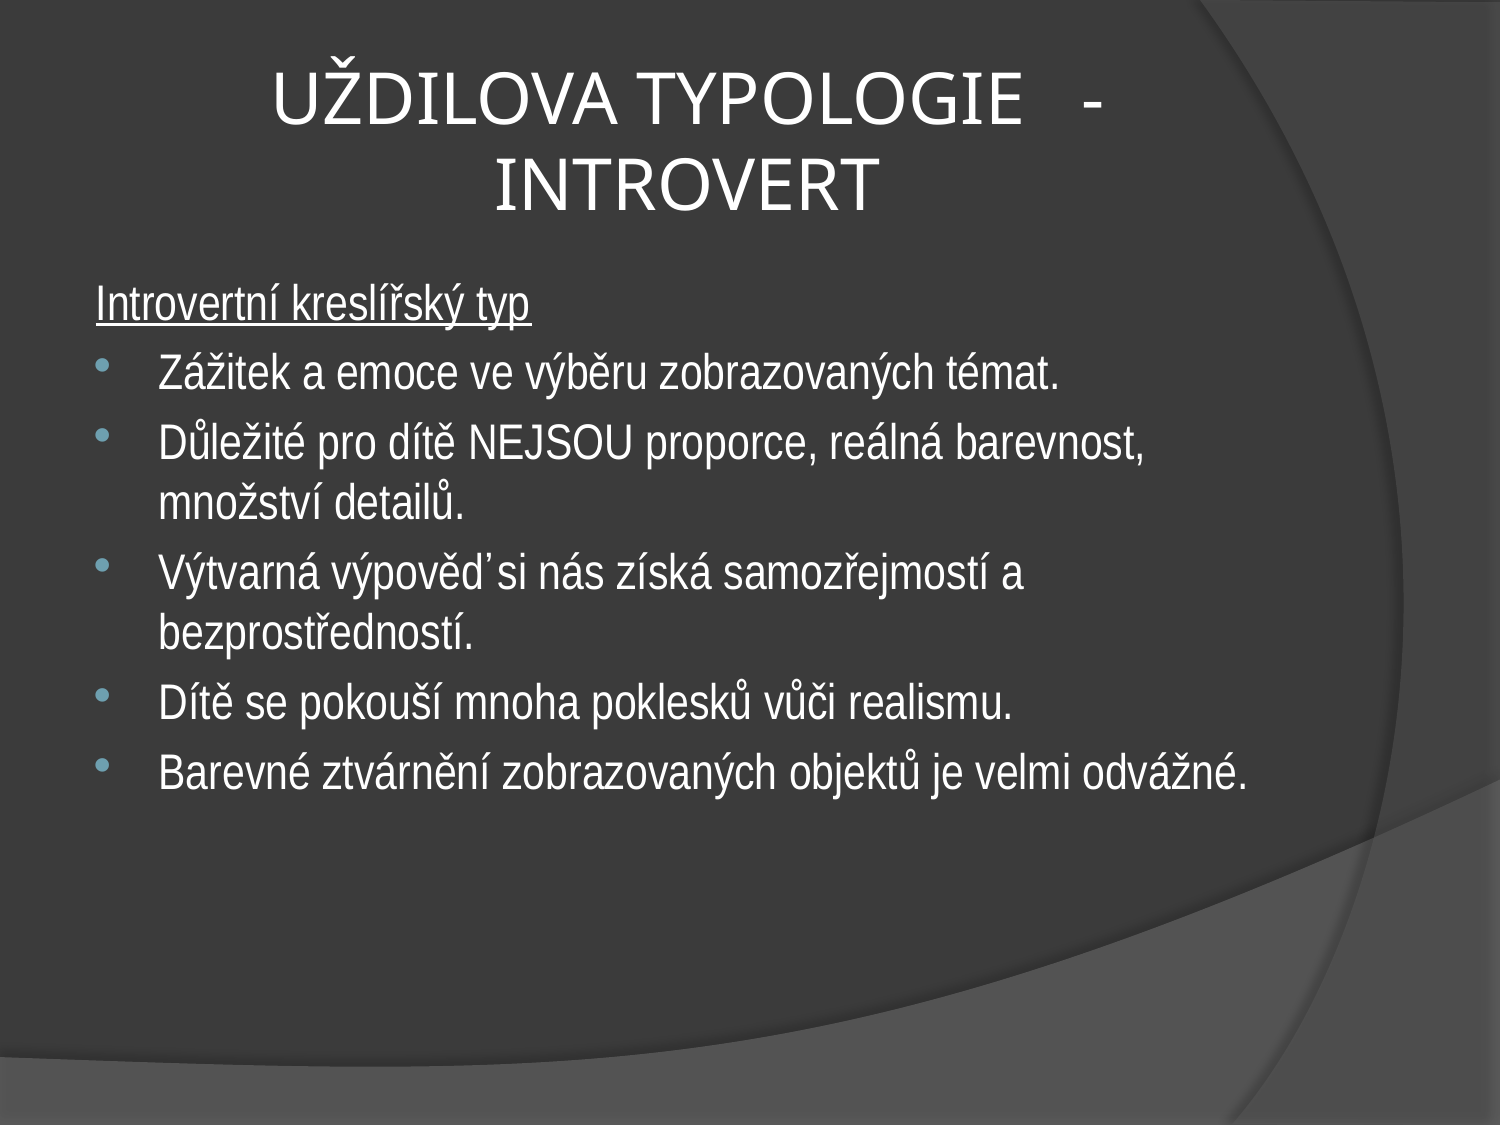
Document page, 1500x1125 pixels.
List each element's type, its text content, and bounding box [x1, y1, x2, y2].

title Uždilova typologie - introvert [75, 45, 1300, 233]
list Introvertní kreslířský typ Zážitek a emoce ve výběru zobrazovaných témat. Důležité pro dítě NEJSOU proporce, reálná barevnost, množství detailů. Výtvarná výpověď si nás získá samozřejmostí a bezprostředností. Dítě se pokouší mnoha poklesků vůči realismu. Barevné ztvárnění zobrazovaných objektů je velmi odvážné. [75, 262, 1300, 1005]
